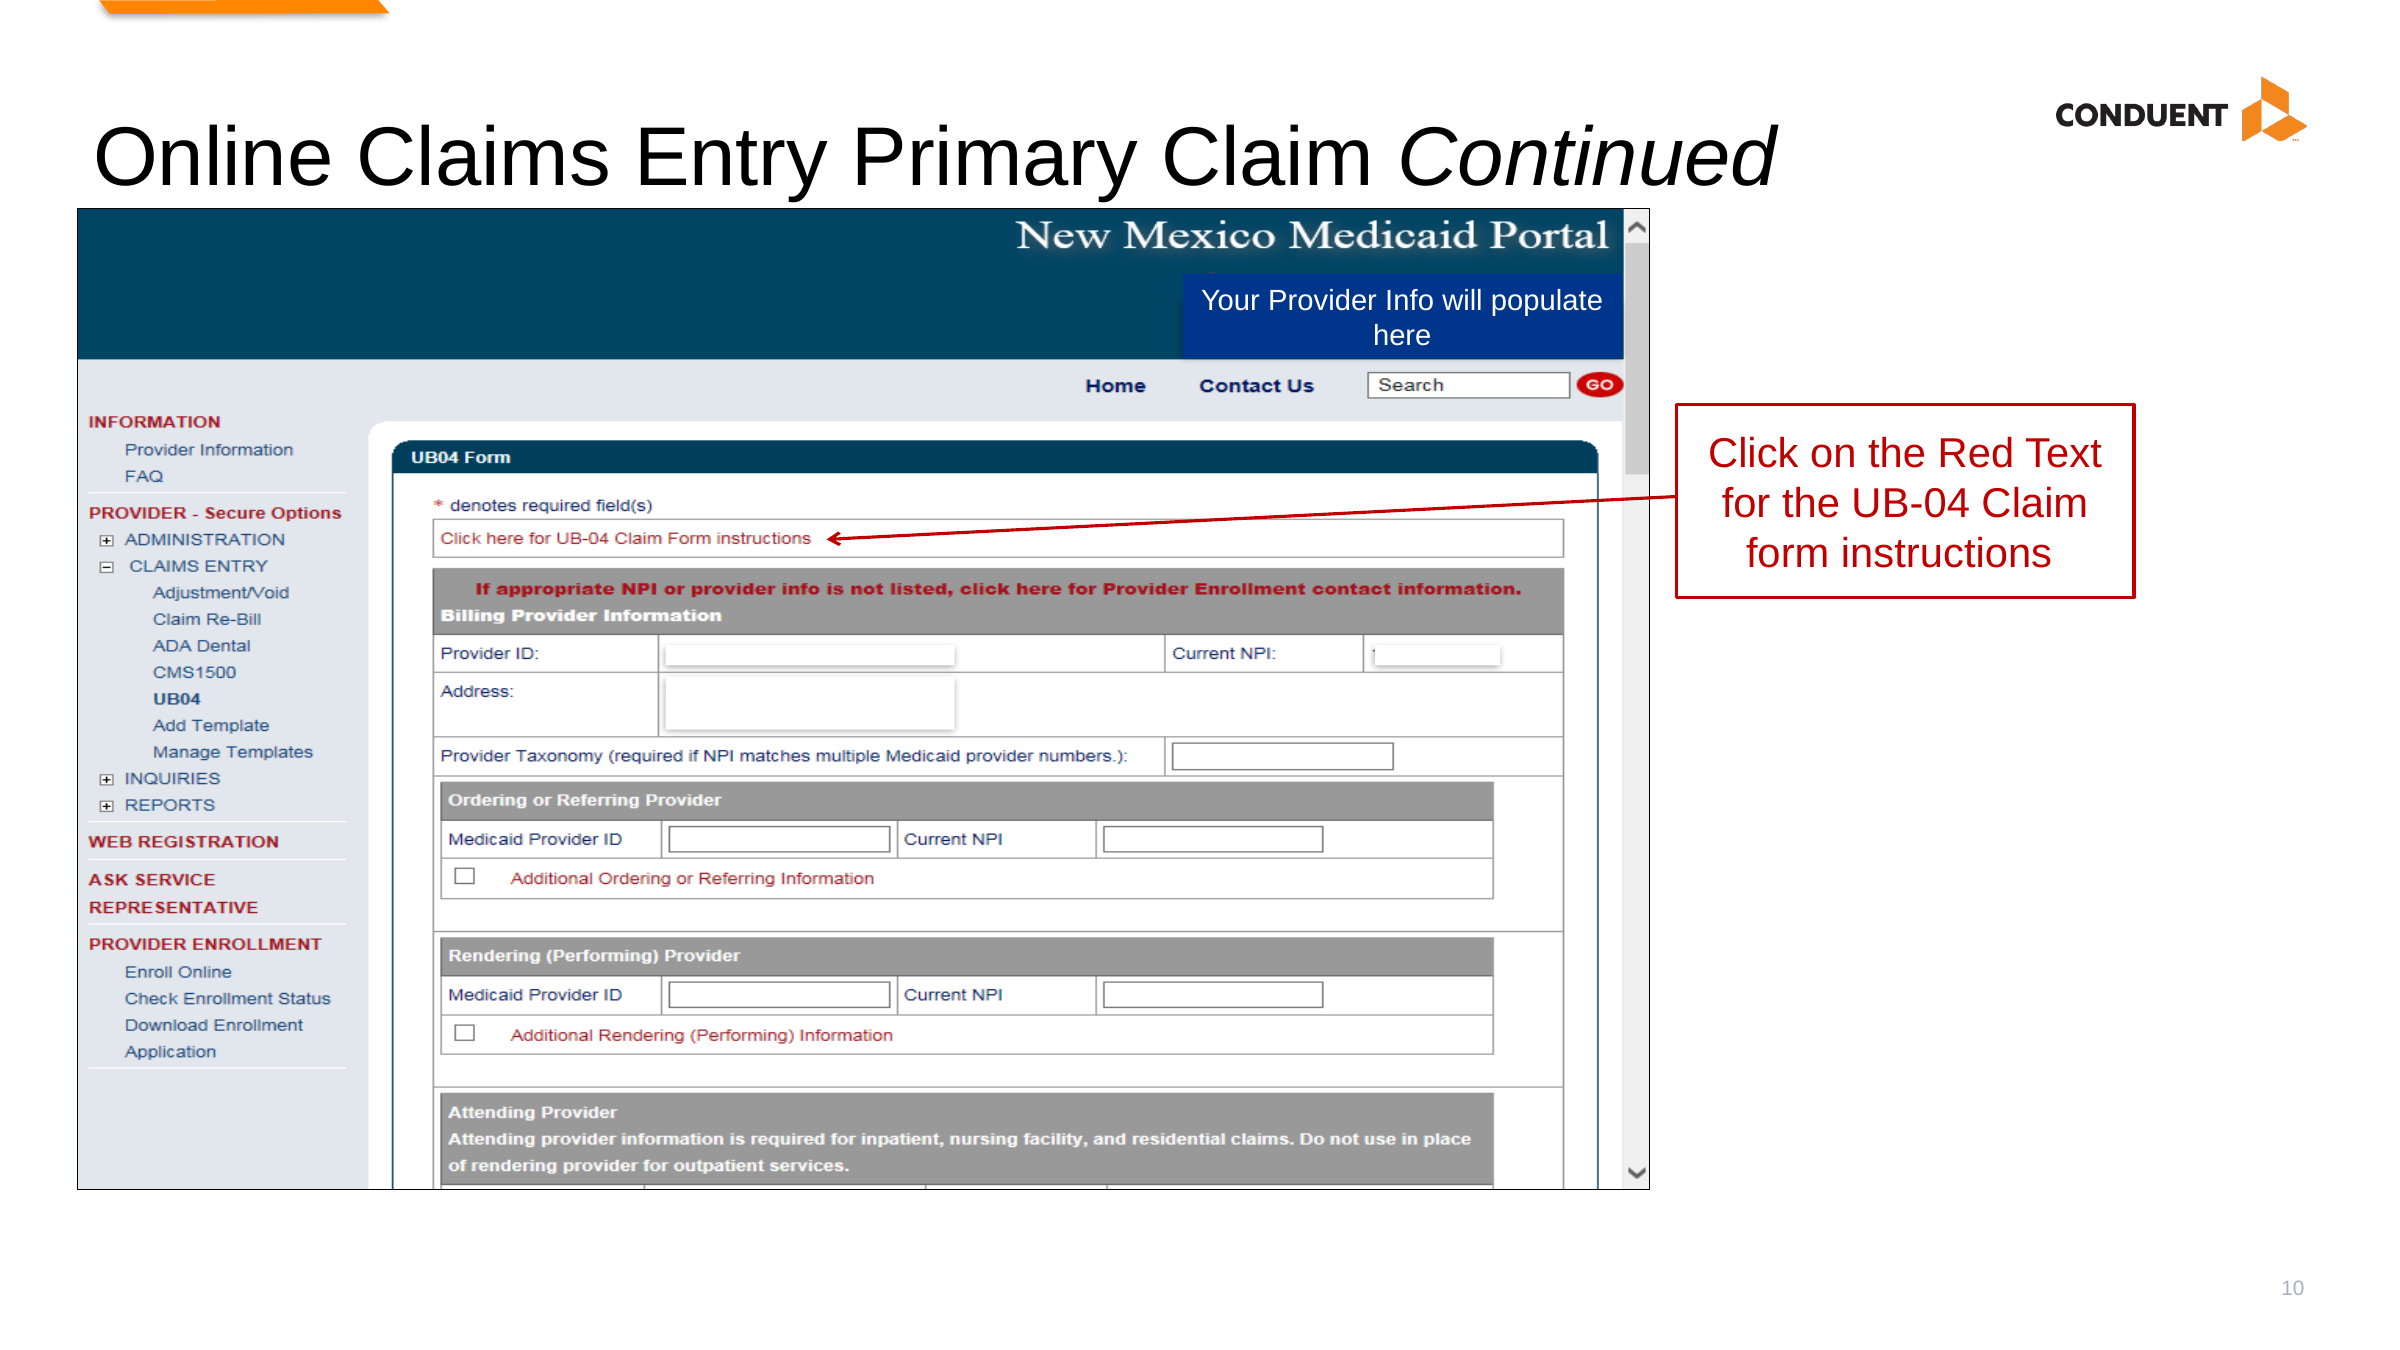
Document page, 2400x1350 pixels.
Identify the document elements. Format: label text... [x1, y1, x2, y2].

picture [1018, 220, 1619, 258]
slide_number 10 [1765, 1251, 2326, 1324]
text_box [826, 496, 1677, 540]
picture [78, 209, 1649, 1190]
title Online Claims Entry Primary Claim Continued [78, 7, 2008, 210]
text_box Click on the Red Text for the UB-04 Claim form instructions [1676, 404, 2135, 598]
